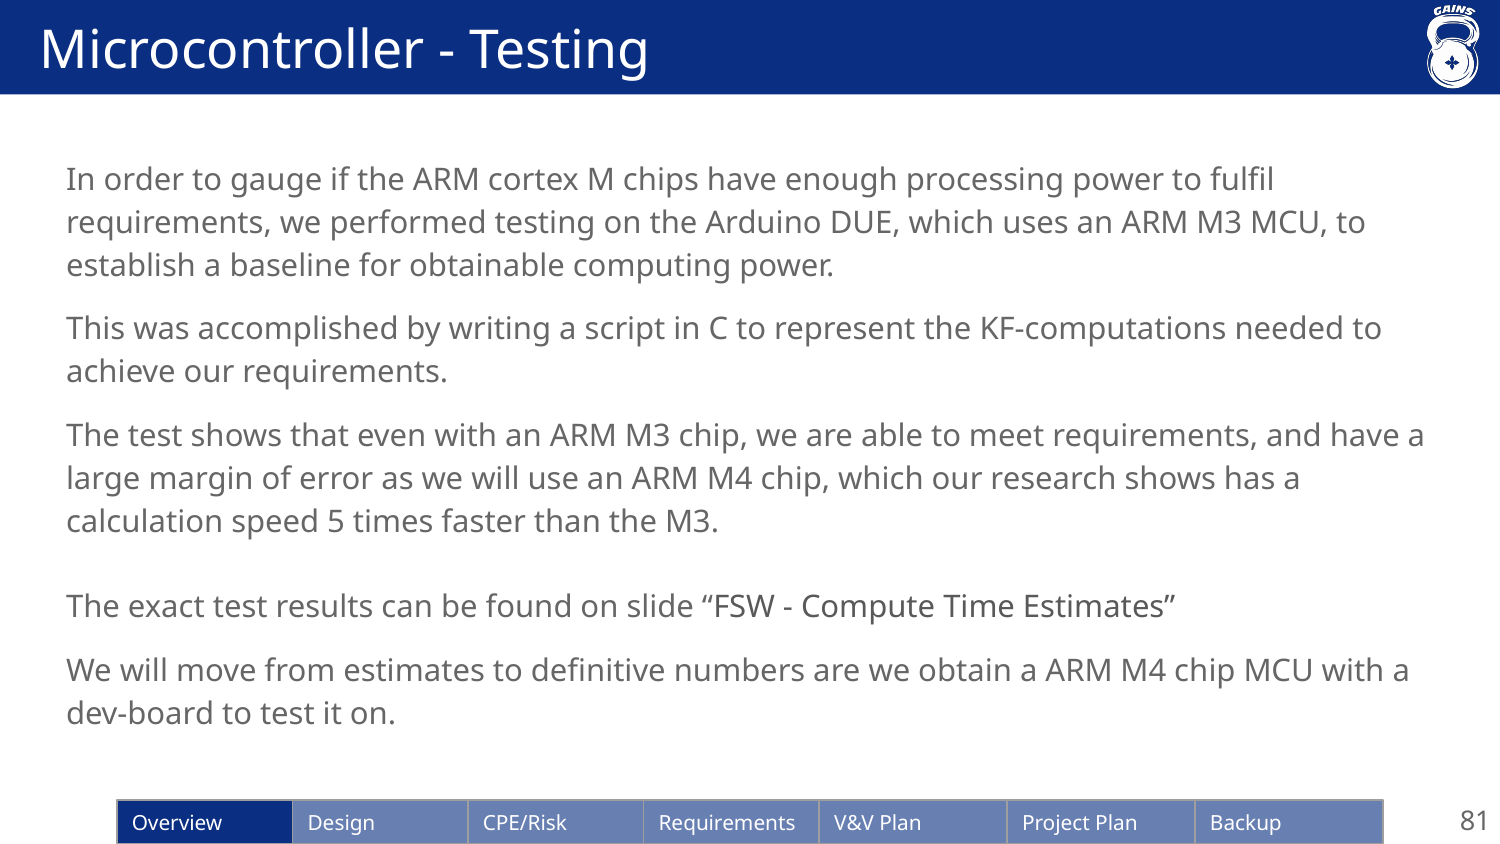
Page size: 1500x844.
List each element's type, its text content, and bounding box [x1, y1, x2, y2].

slide_number 81 [1415, 799, 1500, 844]
list In order to gauge if the ARM cortex M chips have enough processing power to fulfil requirements, we performed testing on the Arduino DUE, which uses an ARM M3 MCU, to establish a baseline for obtainable computing power. This was accomplished by writing a script in C to represent the KF-computations needed to achieve our requirements. The test shows that even with an ARM M3 chip, we are able to meet requirements, and have a large margin of error as we will use an ARM M4 chip, which our research shows has a calculation speed 5 times faster than the M3. The exact test results can be found on slide “FSW - Compute Time Estimates” We will move from estimates to definitive numbers are we obtain a ARM M4 chip MCU with a dev-board to test it on. [51, 138, 1449, 752]
title Microcontroller - Testing [25, 0, 1353, 95]
picture [1415, 3, 1492, 92]
